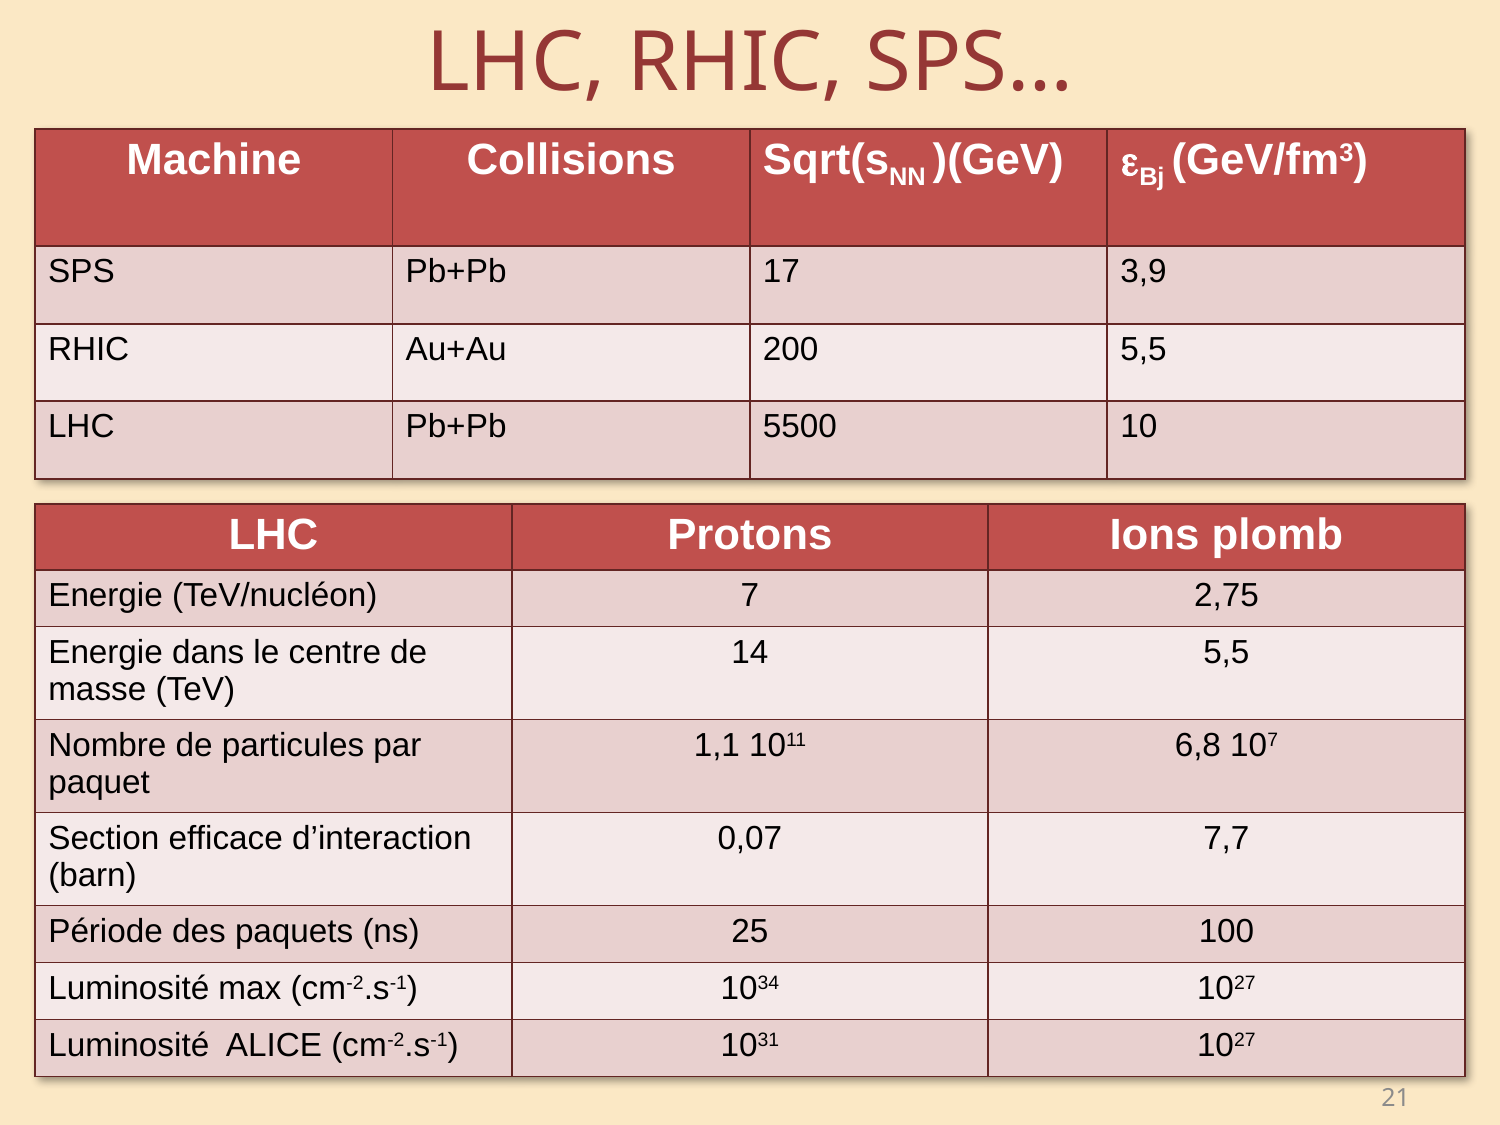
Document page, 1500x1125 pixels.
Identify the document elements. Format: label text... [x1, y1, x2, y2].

table_cell 1027 [989, 1003, 1464, 1058]
table_cell 2,75 [989, 571, 1464, 626]
slide_number 21 [1074, 1070, 1425, 1114]
table_cell Au+Au [393, 325, 749, 400]
table_header Collisions [393, 130, 749, 245]
text_box LHC, RHIC, SPS… [411, 0, 1089, 115]
table_cell 200 [751, 325, 1106, 400]
table_cell Section efficace d’interaction (barn) [36, 802, 511, 887]
table_cell 7 [513, 571, 987, 626]
table_cell 100 [989, 889, 1464, 944]
table_cell 5,5 [989, 627, 1464, 713]
table_header eBj (GeV/fm3) [1108, 130, 1464, 245]
table_cell Energie dans le centre de masse (TeV) [36, 627, 511, 713]
table_header Machine [36, 130, 392, 245]
table_cell LHC [36, 402, 392, 478]
table_cell 5500 [751, 402, 1106, 478]
table_cell 10 [1108, 402, 1464, 478]
table_header Sqrt(sNN )(GeV) [751, 130, 1106, 245]
table_cell 6,8 107 [989, 715, 1464, 800]
table_cell Pb+Pb [393, 402, 749, 478]
table_cell Période des paquets (ns) [36, 889, 511, 944]
table_cell 1031 [513, 1003, 987, 1058]
table_header Ions plomb [989, 505, 1464, 569]
table_cell Energie (TeV/nucléon) [36, 571, 511, 626]
table_cell 1034 [513, 946, 987, 1001]
table_cell 17 [751, 247, 1106, 323]
table_cell 1027 [989, 946, 1464, 1001]
table_cell Luminosité max (cm-2.s-1) [36, 946, 511, 1001]
table_header Protons [513, 505, 987, 569]
table_cell Pb+Pb [393, 247, 749, 323]
table_cell 0,07 [513, 802, 987, 887]
table_cell 3,9 [1108, 247, 1464, 323]
table_header LHC [36, 505, 511, 569]
table_cell 14 [513, 627, 987, 713]
table_cell 25 [513, 889, 987, 944]
table_cell 7,7 [989, 802, 1464, 887]
table_cell Nombre de particules par paquet [36, 715, 511, 800]
table_cell RHIC [36, 325, 392, 400]
table_cell SPS [36, 247, 392, 323]
table_cell 1,1 1011 [513, 715, 987, 800]
table_cell 5,5 [1108, 325, 1464, 400]
table_cell Luminosité ALICE (cm-2.s-1) [36, 1003, 511, 1058]
